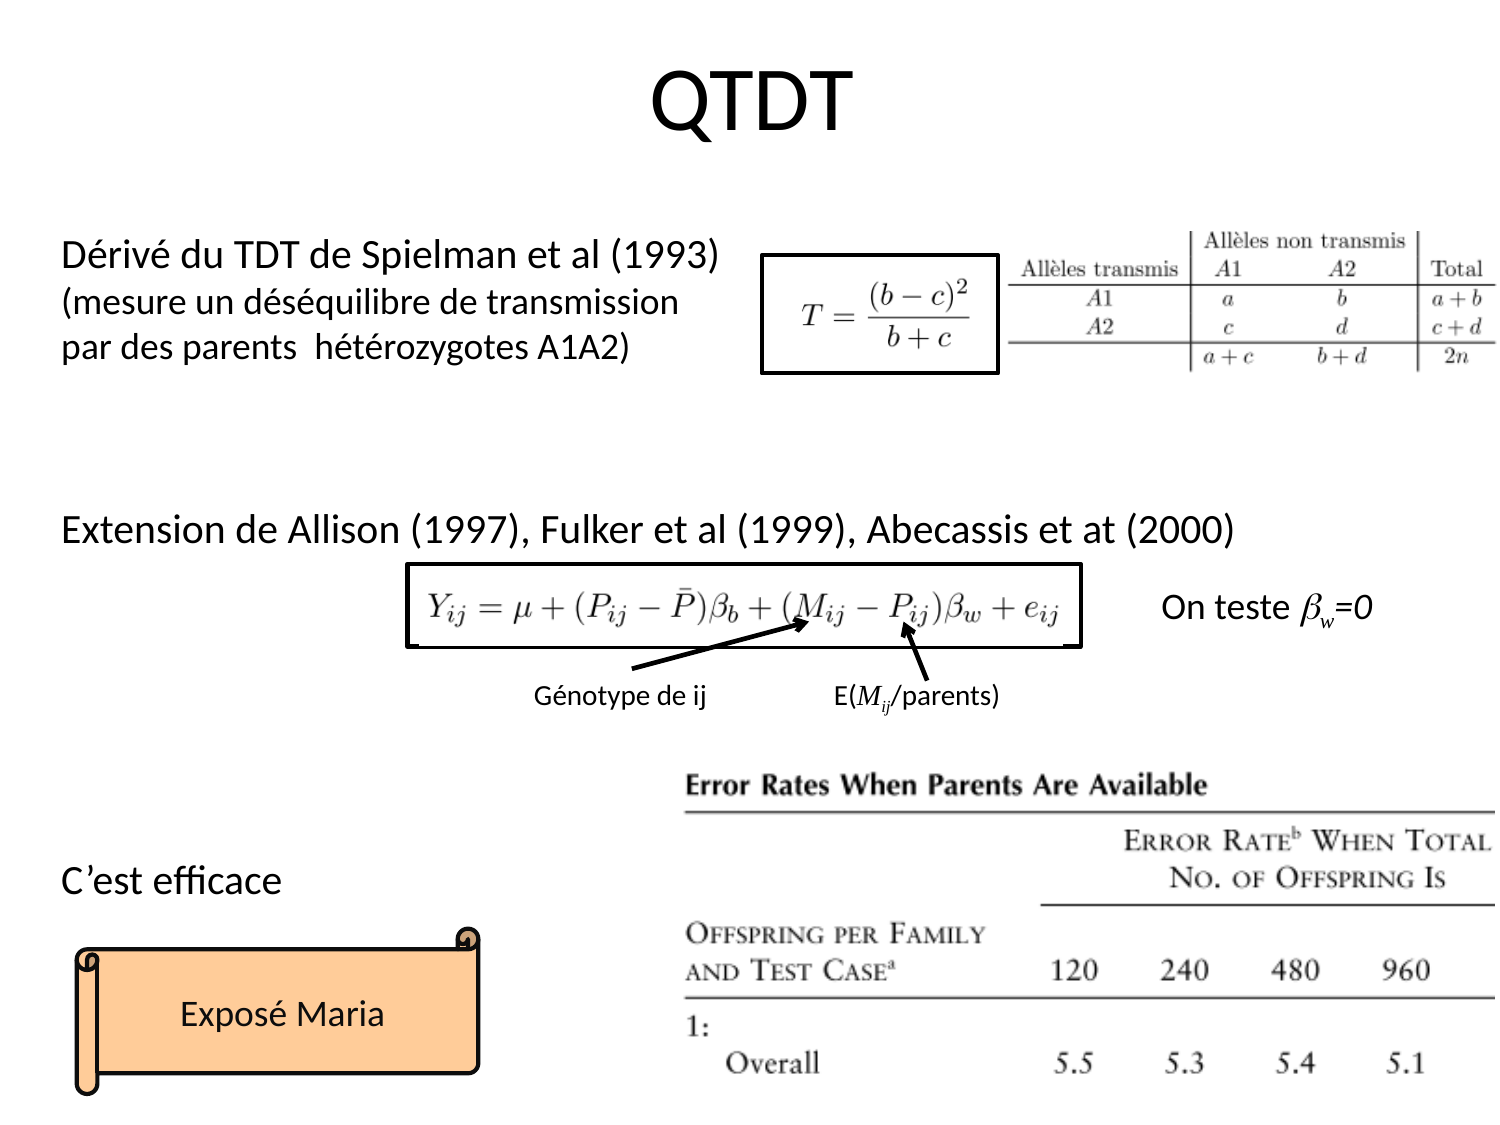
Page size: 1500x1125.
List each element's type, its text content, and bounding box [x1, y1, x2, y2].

text_box Génotype de ij E(Mij/parents) [519, 668, 1016, 724]
text_box Exposé Maria [74, 926, 481, 1097]
text_box On teste bw=0 [1146, 574, 1388, 641]
picture [418, 573, 1063, 646]
picture [671, 763, 1495, 1087]
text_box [903, 621, 928, 681]
picture [785, 266, 987, 359]
picture [1007, 231, 1500, 375]
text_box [631, 621, 810, 669]
text_box Dérivé du TDT de Spielman et al (1993) (mesure un déséquilibre de transmission par des parents hétérozygotes A1A2) Extension de Allison (1997), Fulker et al (1999), Abecassis et at (2000) C’est efficace [46, 219, 1252, 910]
text_box [760, 253, 1000, 375]
title QTDT [76, 0, 1427, 188]
